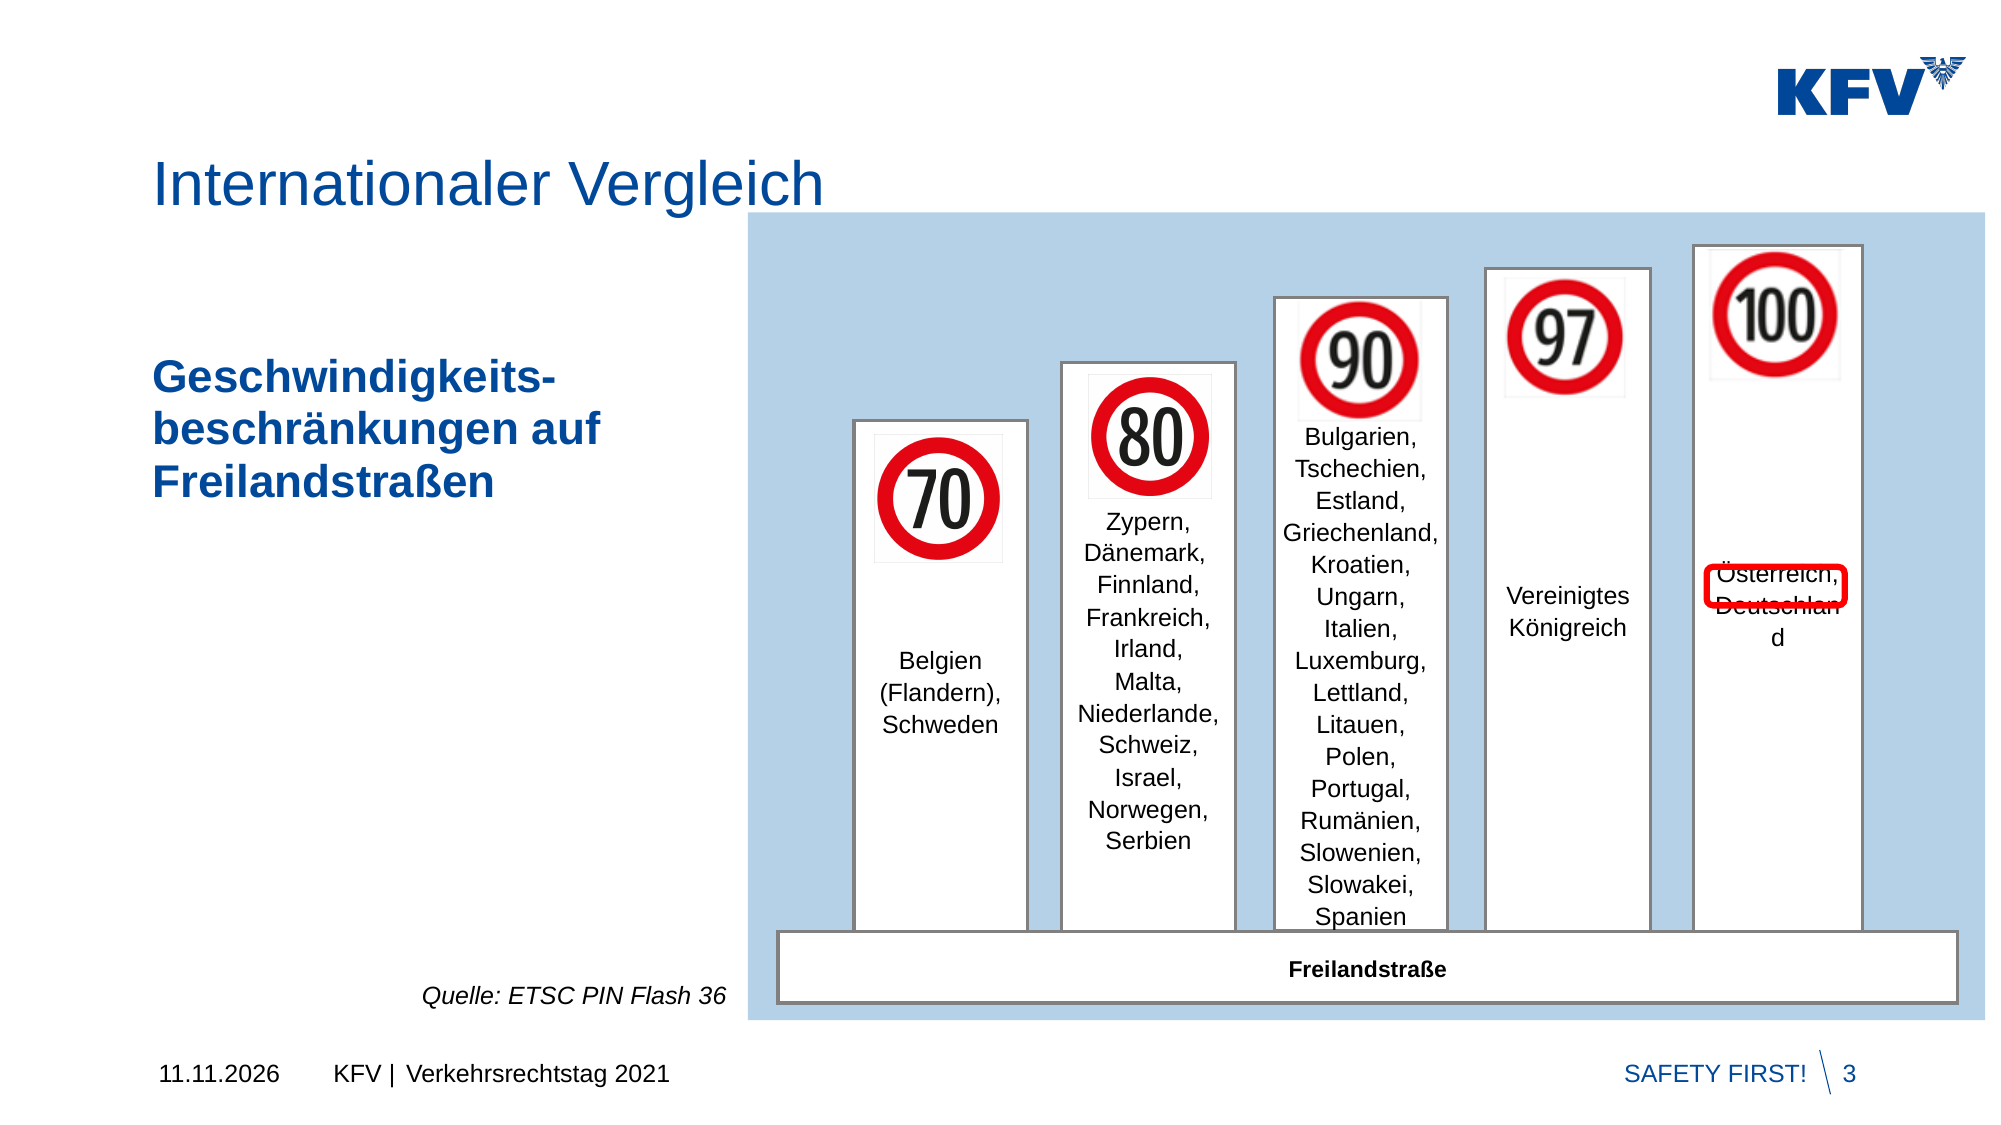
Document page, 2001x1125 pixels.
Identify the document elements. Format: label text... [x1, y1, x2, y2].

footer Verkehrsrechtstag 2021 [406, 1049, 1081, 1096]
text_box Quelle: ETSC PIN Flash 36 [407, 971, 743, 1017]
slide_number 3 [1842, 1049, 2000, 1096]
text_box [747, 212, 1986, 1021]
picture [1778, 57, 1966, 115]
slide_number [158, 1049, 339, 1096]
title Internationaler Vergleich [137, 135, 1863, 303]
list Geschwindigkeits-beschränkungen auf Freilandstraßen [137, 342, 679, 1008]
